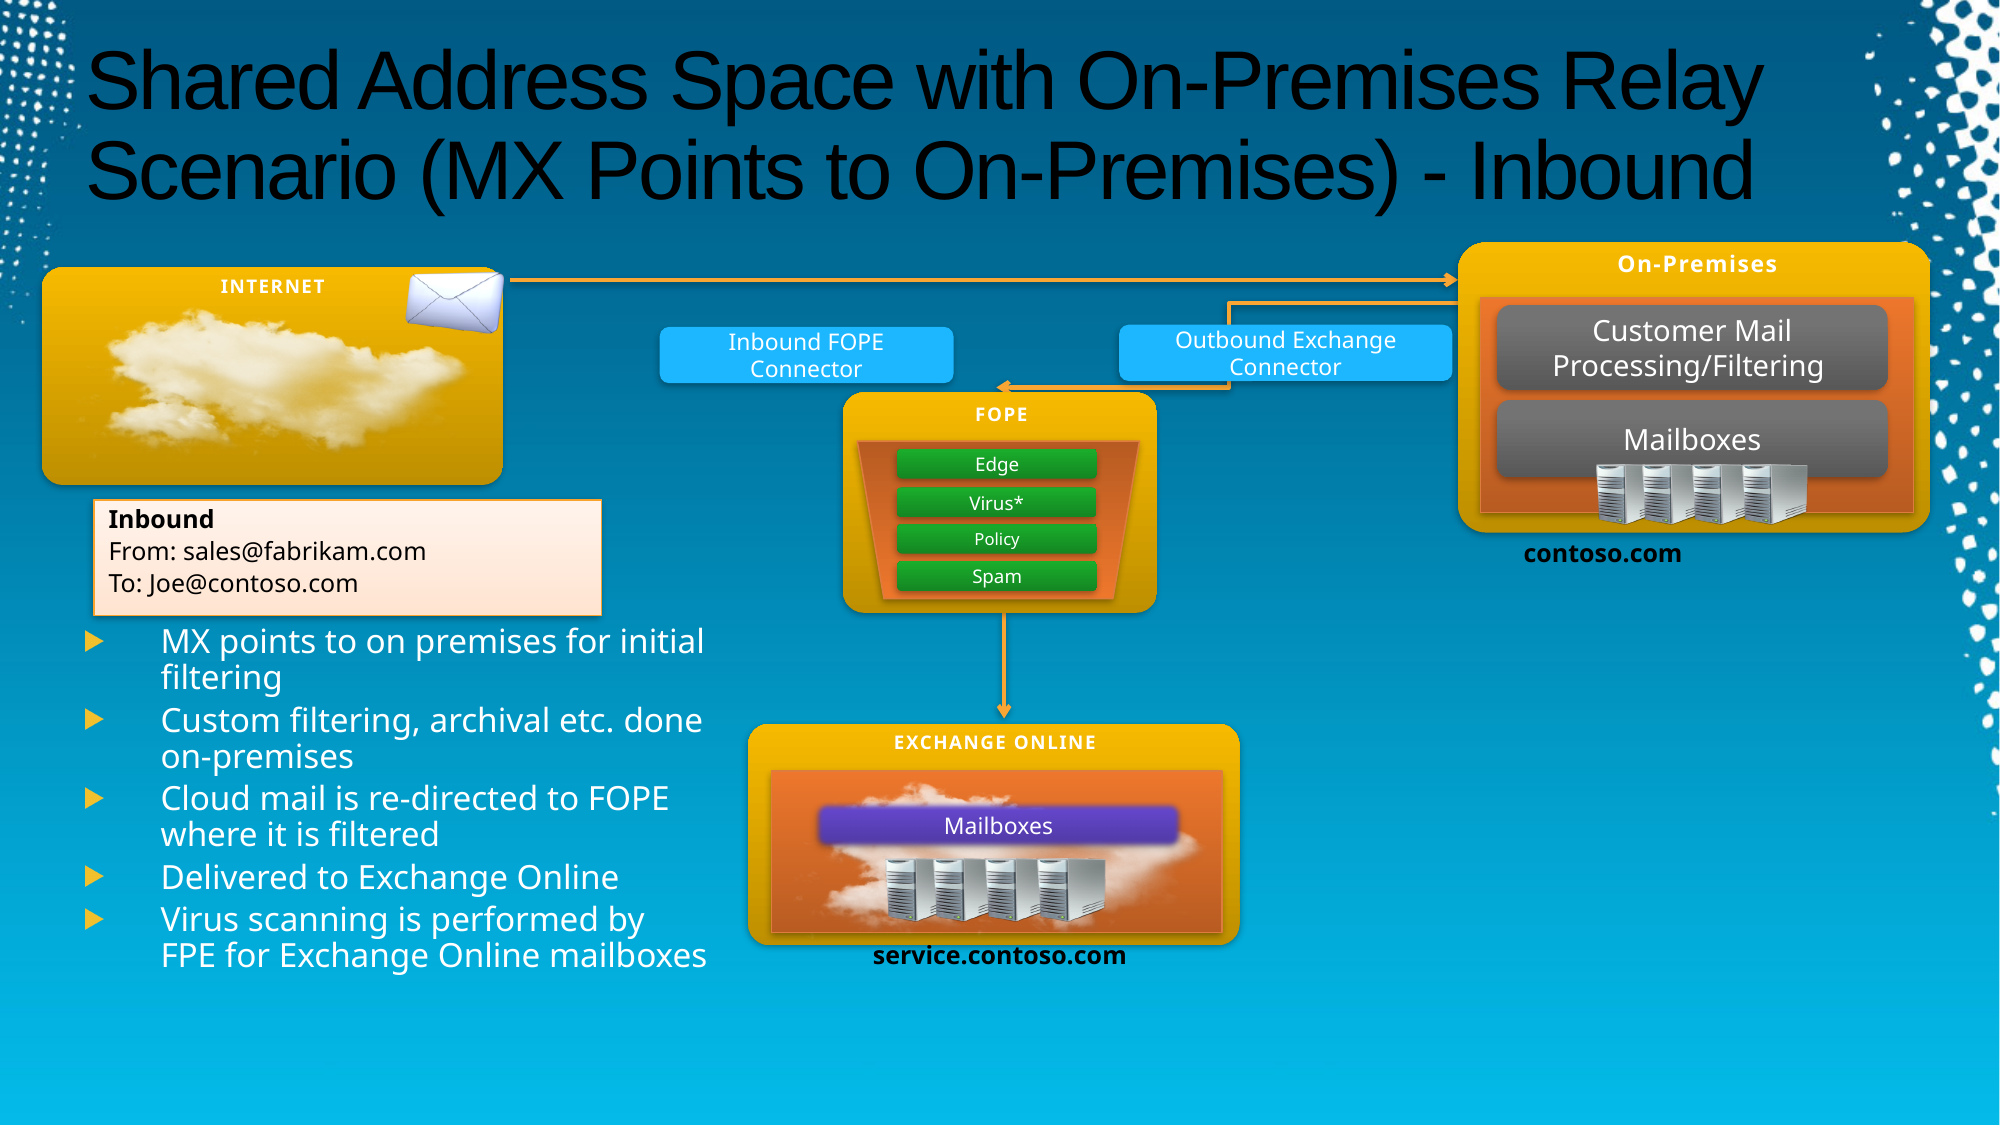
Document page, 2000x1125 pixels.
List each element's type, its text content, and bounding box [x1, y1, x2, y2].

picture [1972, 312, 1985, 322]
text_box Inbound FOPE Connector [659, 326, 954, 384]
picture [18, 13, 26, 19]
picture [33, 116, 40, 124]
picture [1995, 582, 2000, 595]
picture [41, 59, 48, 67]
picture [24, 72, 32, 79]
picture [1991, 747, 2000, 765]
picture [1938, 122, 1950, 133]
picture [1960, 392, 1970, 403]
picture [29, 27, 38, 38]
text_box Inbound From: sales@fabrikam.com To: Joe@contoso.com [93, 499, 602, 616]
picture [54, 76, 60, 83]
picture [1925, 87, 1941, 99]
picture [1950, 359, 1960, 366]
picture [1934, 345, 1939, 356]
picture [1970, 426, 1980, 436]
text_box contoso.com [1523, 541, 1862, 568]
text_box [41, 267, 504, 486]
picture [13, 41, 25, 49]
text_box service.contoso.com [813, 964, 1187, 970]
list MX points to on premises for initial filtering Custom filtering, archival etc. done on-premises Cloud mail is re-directed to FOPE where it is filtered Delivered to Exchange Online Virus scanning is performed by FPE for Exchange Online mailboxes [85, 624, 710, 989]
picture [1953, 301, 1962, 312]
picture [1993, 321, 2000, 339]
picture [1973, 368, 1982, 380]
picture [1935, 0, 2000, 306]
picture [3, 10, 11, 18]
picture [1988, 691, 2000, 709]
picture [1946, 155, 1961, 167]
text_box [747, 723, 1242, 956]
picture [1980, 460, 1987, 469]
picture [1963, 589, 1976, 607]
picture [1994, 382, 2000, 391]
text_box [995, 302, 1452, 388]
picture [1990, 492, 2000, 505]
picture [6, 97, 12, 105]
picture [1952, 502, 1967, 516]
picture [1946, 525, 1956, 533]
picture [1972, 570, 1986, 583]
picture [47, 0, 57, 10]
picture [1963, 278, 1976, 291]
picture [1984, 349, 1992, 357]
picture [16, 22, 23, 34]
picture [1957, 187, 1971, 200]
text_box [842, 392, 1158, 614]
picture [1983, 404, 1992, 414]
picture [86, 867, 101, 885]
picture [1948, 413, 1958, 424]
picture [34, 101, 43, 111]
picture [1935, 431, 1946, 449]
picture [86, 710, 101, 728]
picture [38, 74, 47, 80]
picture [1979, 657, 1995, 676]
picture [1934, 291, 1941, 297]
picture [1991, 637, 2000, 652]
picture [1935, 177, 1945, 189]
picture [18, 0, 29, 6]
picture [1934, 400, 1939, 414]
picture [33, 88, 42, 97]
picture [43, 42, 49, 53]
picture [28, 42, 36, 53]
picture [1992, 438, 2000, 448]
picture [1941, 324, 1952, 332]
picture [17, 129, 23, 136]
picture [0, 40, 9, 45]
picture [1968, 481, 1978, 492]
picture [1942, 269, 1953, 276]
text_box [1457, 242, 1934, 533]
picture [1911, 223, 1918, 230]
picture [1942, 465, 1958, 483]
picture [45, 16, 55, 24]
picture [86, 910, 101, 928]
picture [1958, 445, 1968, 460]
picture [0, 24, 9, 33]
picture [1955, 557, 1965, 573]
picture [1974, 683, 1985, 694]
picture [42, 31, 53, 39]
picture [31, 131, 37, 138]
picture [10, 69, 17, 78]
picture [56, 47, 64, 55]
picture [30, 14, 40, 23]
picture [26, 57, 34, 68]
picture [1963, 335, 1972, 344]
picture [86, 789, 101, 807]
picture [1969, 625, 1985, 642]
picture [58, 32, 66, 41]
picture [16, 143, 21, 151]
picture [1982, 714, 1993, 729]
picture [1914, 164, 1923, 177]
picture [55, 62, 62, 69]
picture [1932, 235, 1943, 241]
picture [1921, 0, 1934, 8]
picture [11, 55, 21, 64]
picture [1925, 141, 1935, 155]
picture [1922, 200, 1934, 207]
picture [1963, 535, 1977, 550]
picture [402, 268, 503, 334]
picture [1978, 517, 1987, 527]
picture [33, 0, 42, 10]
picture [9, 84, 15, 91]
picture [1988, 547, 2000, 561]
picture [1935, 379, 1948, 391]
picture [86, 632, 101, 650]
picture [1915, 109, 1924, 119]
title Shared Address Space with On-Premises Relay Scenario (MX Points to On-Premises) - Inbound [85, 37, 1914, 220]
picture [1945, 213, 1955, 220]
picture [1929, 27, 1945, 45]
picture [0, 155, 5, 163]
picture [1981, 604, 2000, 620]
picture [1955, 246, 1965, 256]
